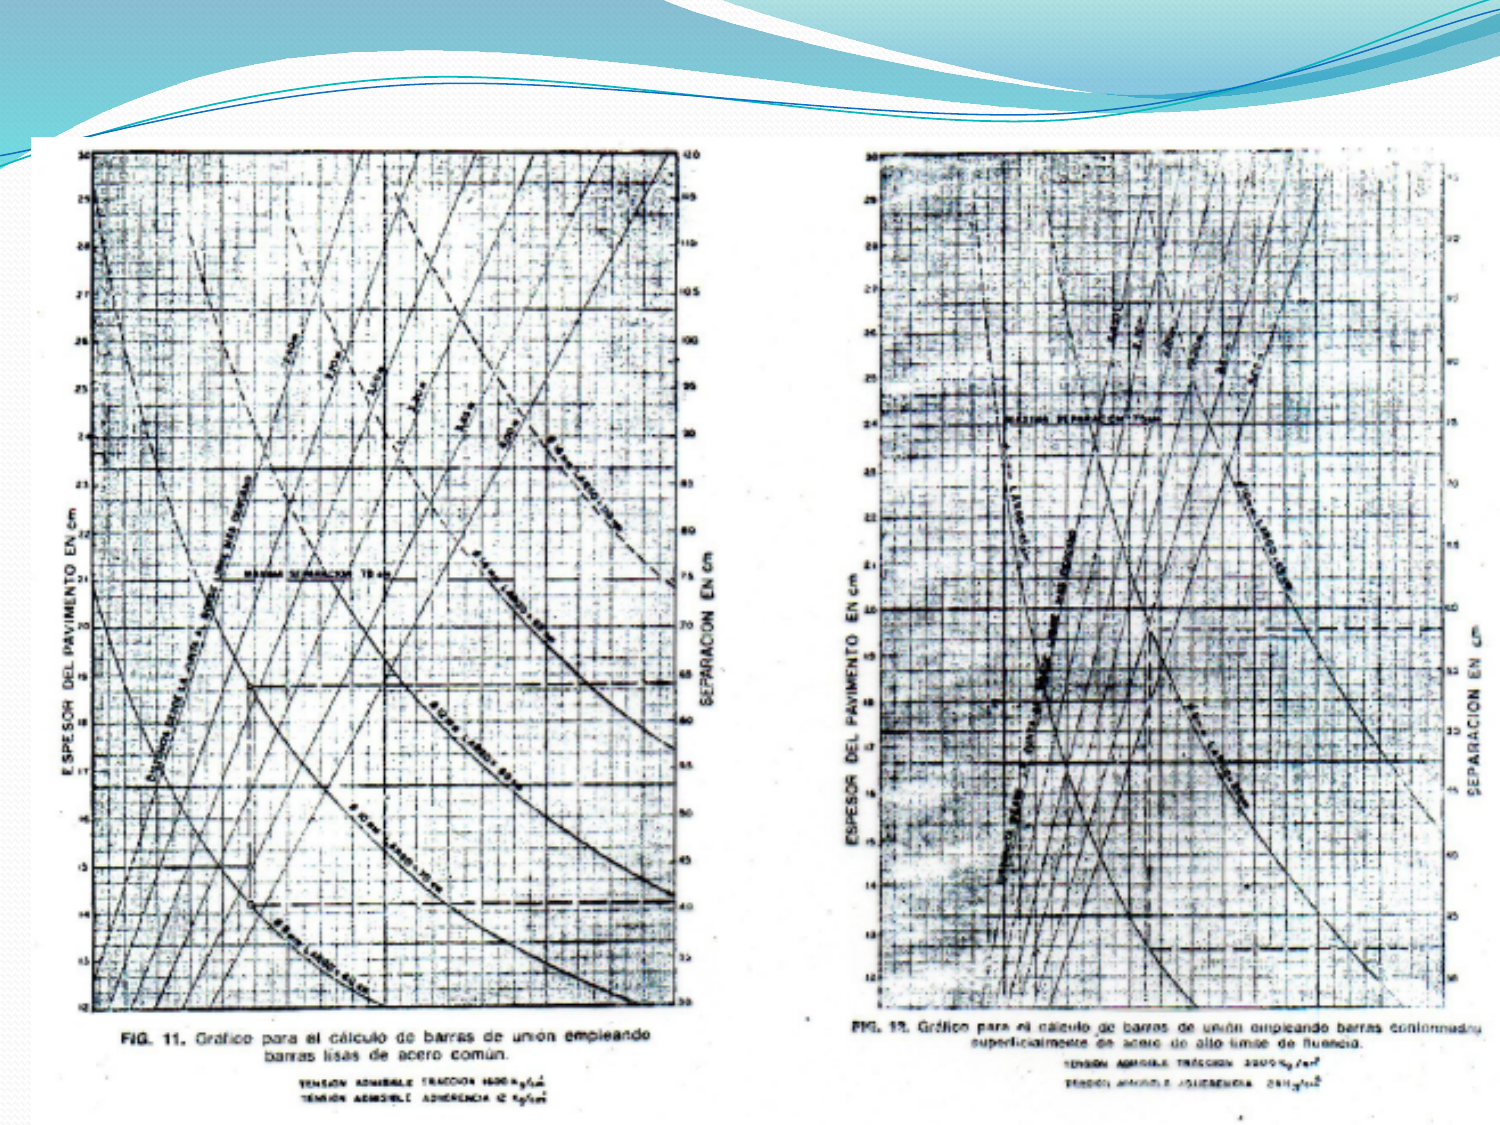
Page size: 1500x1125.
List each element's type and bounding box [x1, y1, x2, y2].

picture [31, 136, 1500, 1125]
